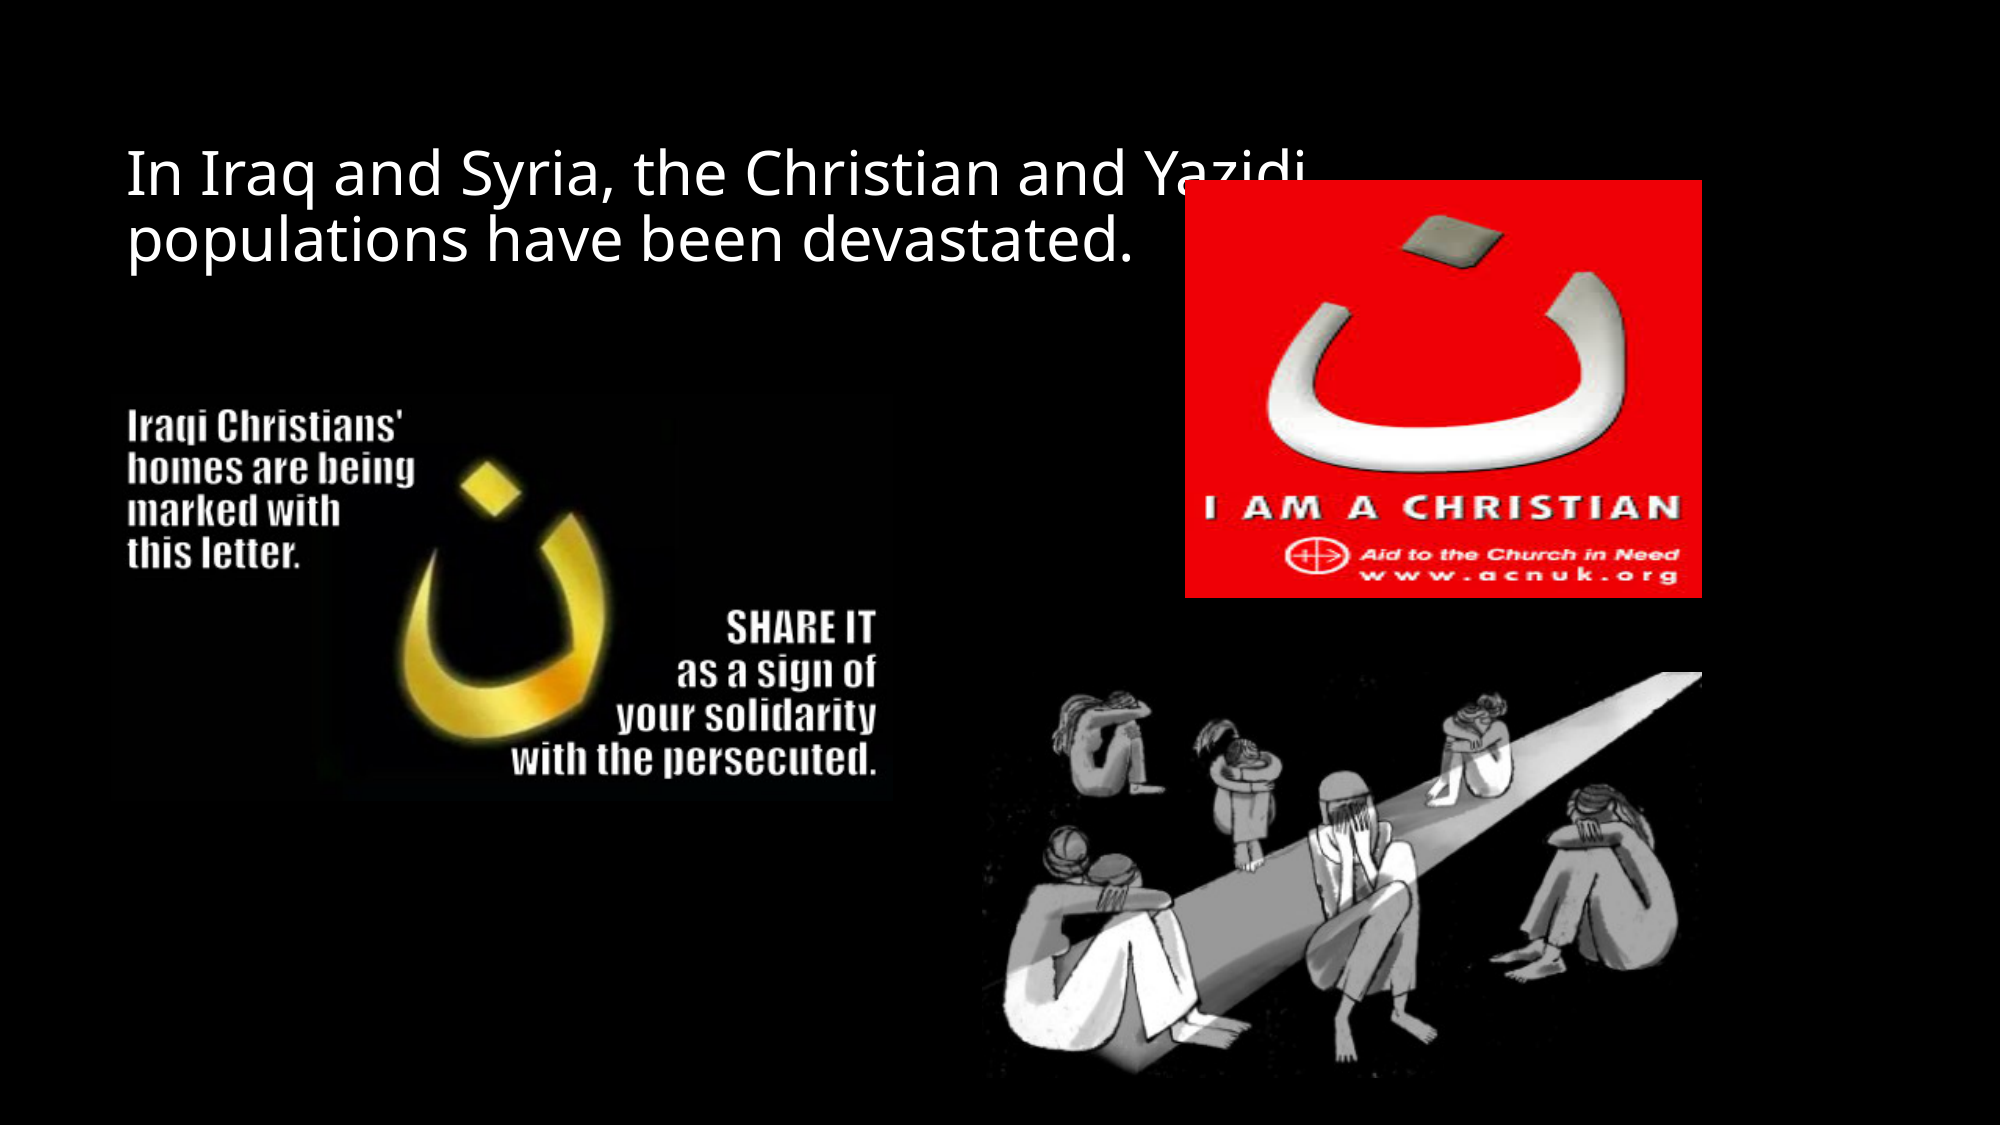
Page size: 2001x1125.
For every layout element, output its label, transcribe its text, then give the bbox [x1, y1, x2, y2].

picture [1185, 180, 1702, 598]
picture [111, 394, 893, 801]
title In Iraq and Syria, the Christian and Yazidi populations have been devastated. [111, 99, 1327, 317]
picture [982, 672, 1702, 1078]
